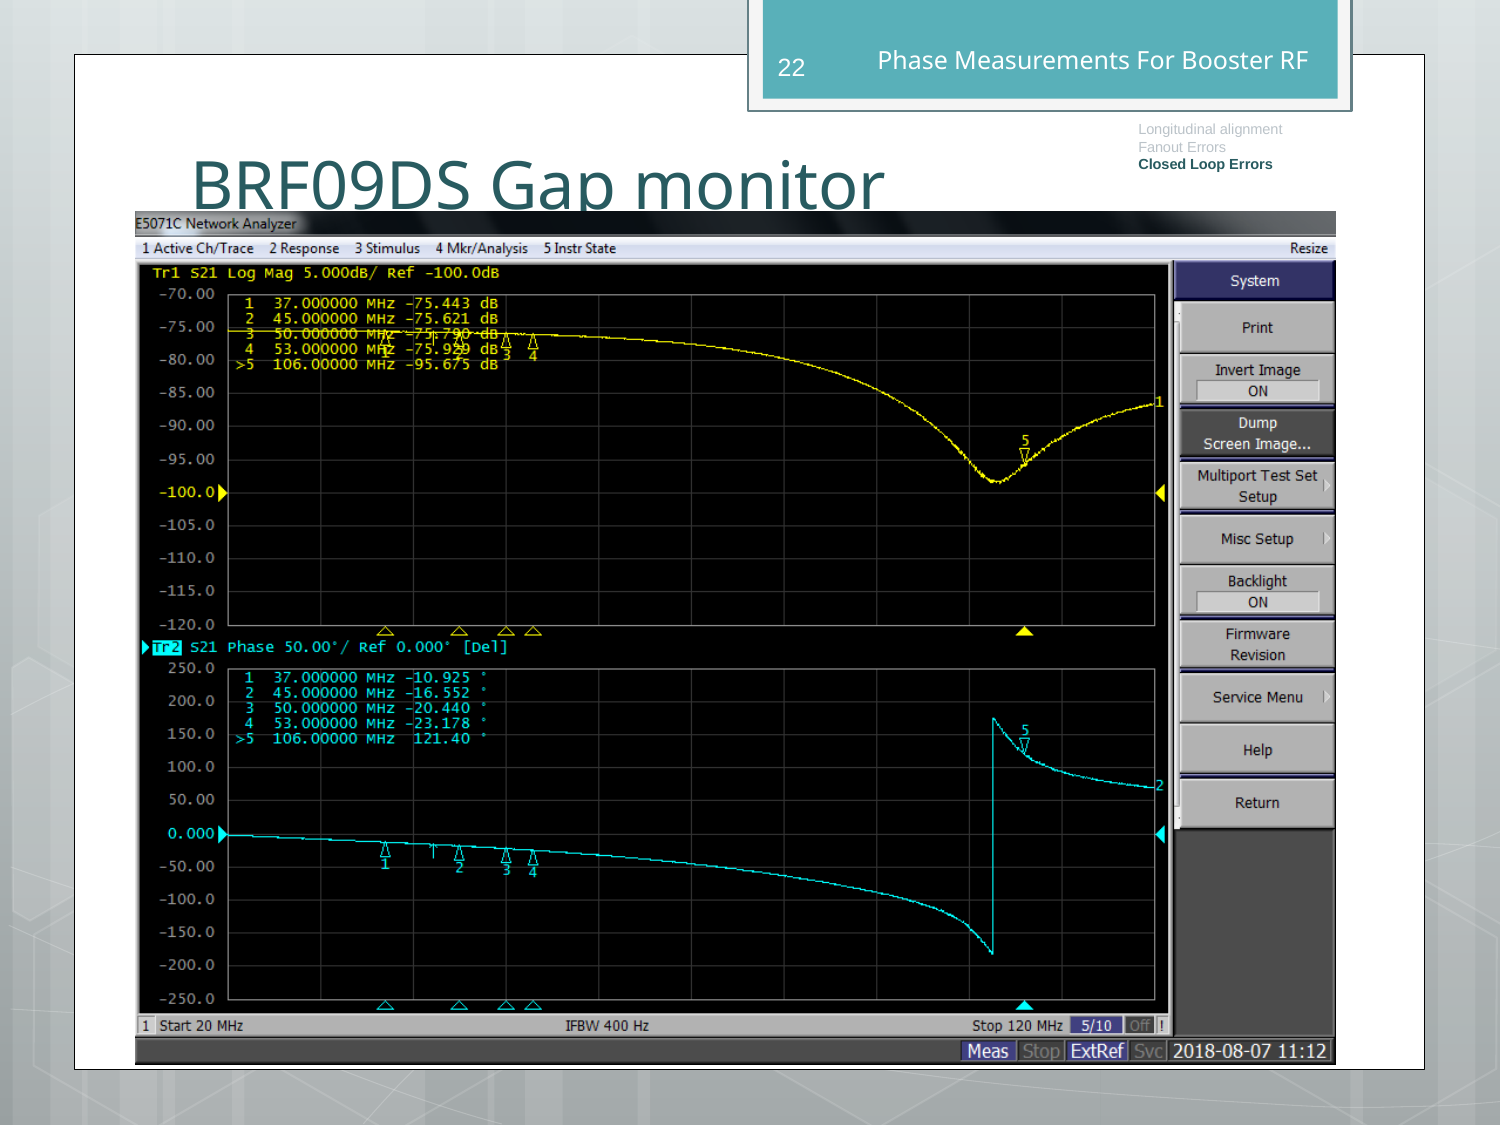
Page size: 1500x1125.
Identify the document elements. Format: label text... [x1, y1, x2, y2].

title BRF09DS Gap monitor [175, 162, 1328, 209]
text_box Phase Measurements For Booster RF [862, 37, 1338, 83]
picture [135, 210, 1337, 1065]
text_box Longitudinal alignment Fanout Errors Closed Loop Errors [1048, 112, 1347, 180]
slide_number 22 [762, 36, 982, 97]
